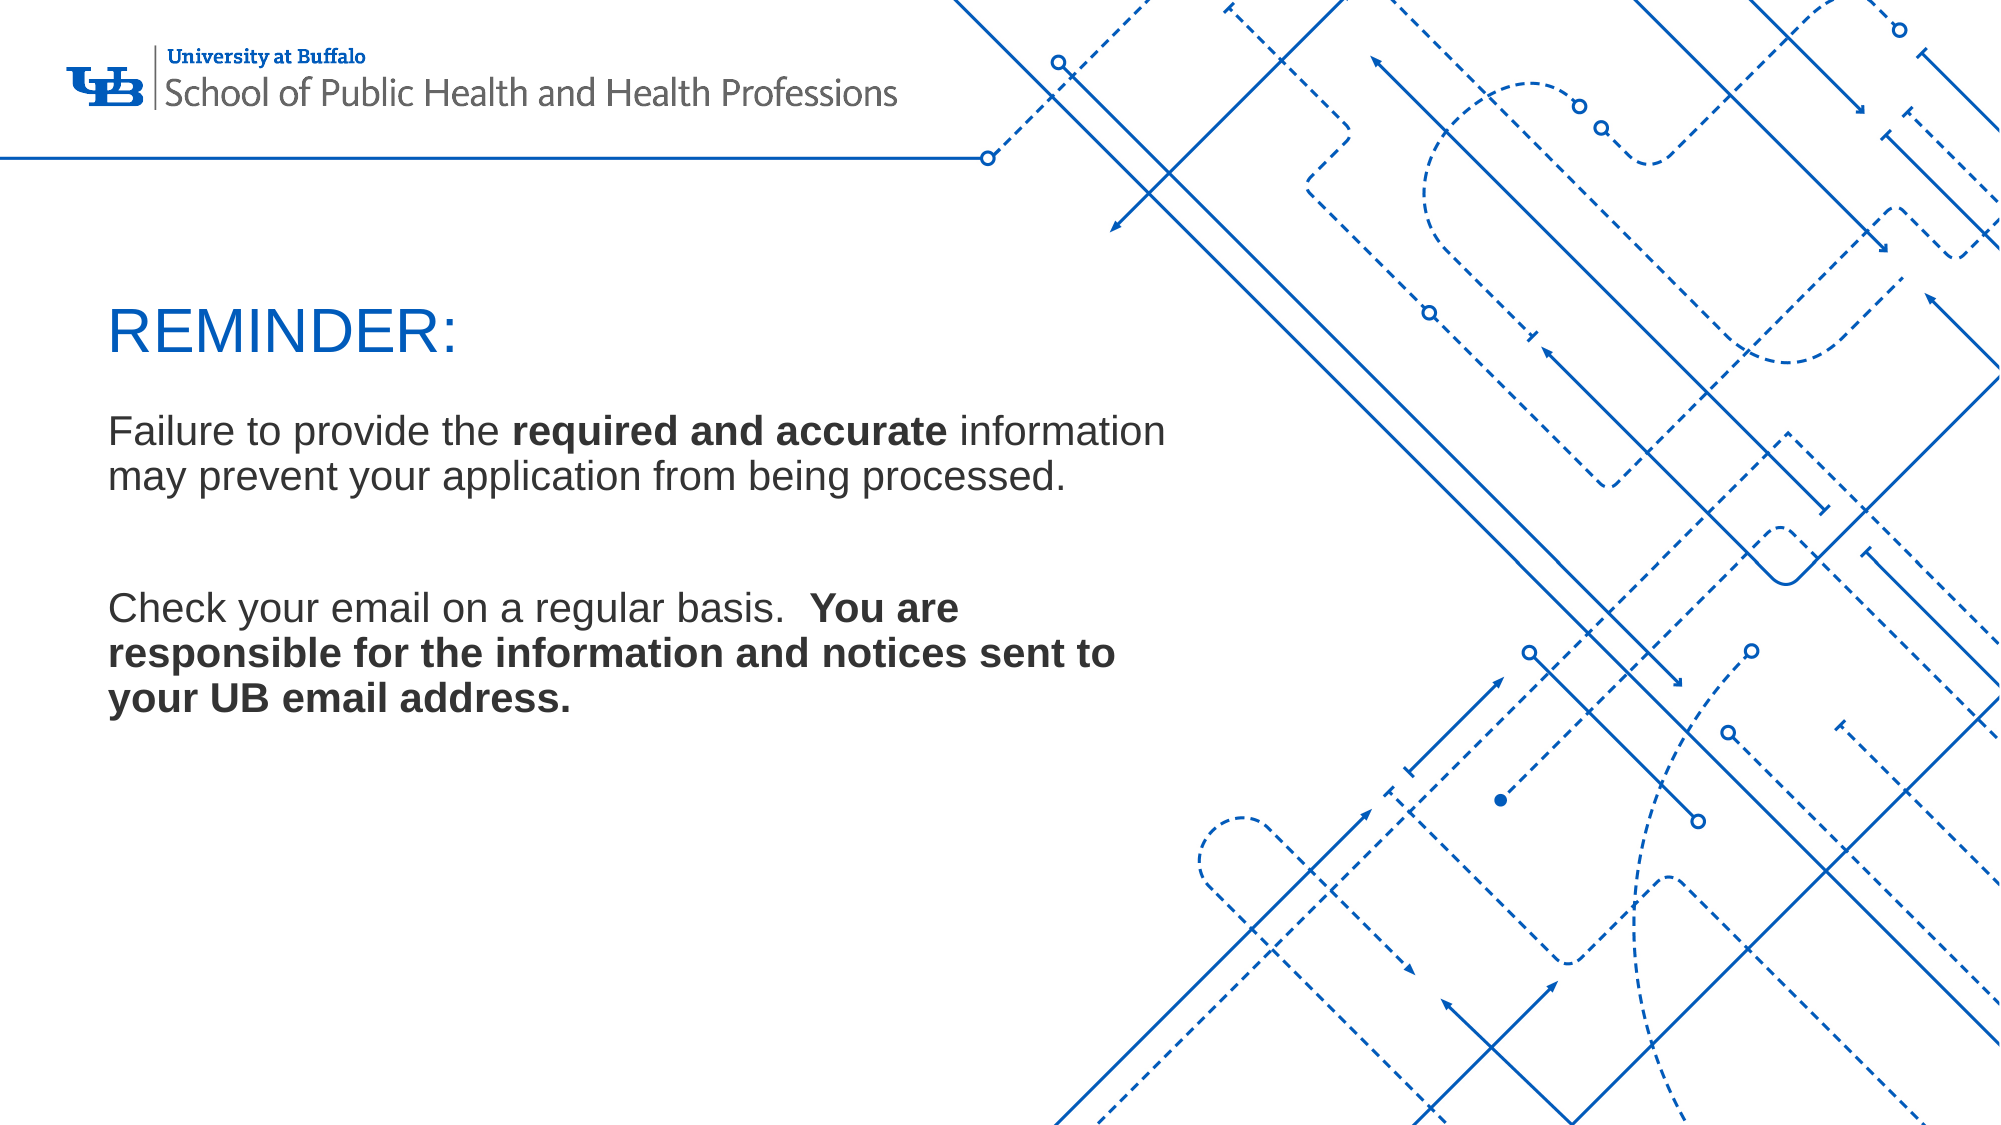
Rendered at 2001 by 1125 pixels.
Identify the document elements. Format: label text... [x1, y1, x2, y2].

picture [0, 0, 2000, 1125]
title Reminder: [108, 287, 1197, 373]
subtitle Failure to provide the required and accurate information may prevent your application from being processed. Check your email on a regular basis. You are responsible for the information and notices sent to your UB email address. [108, 401, 1197, 978]
